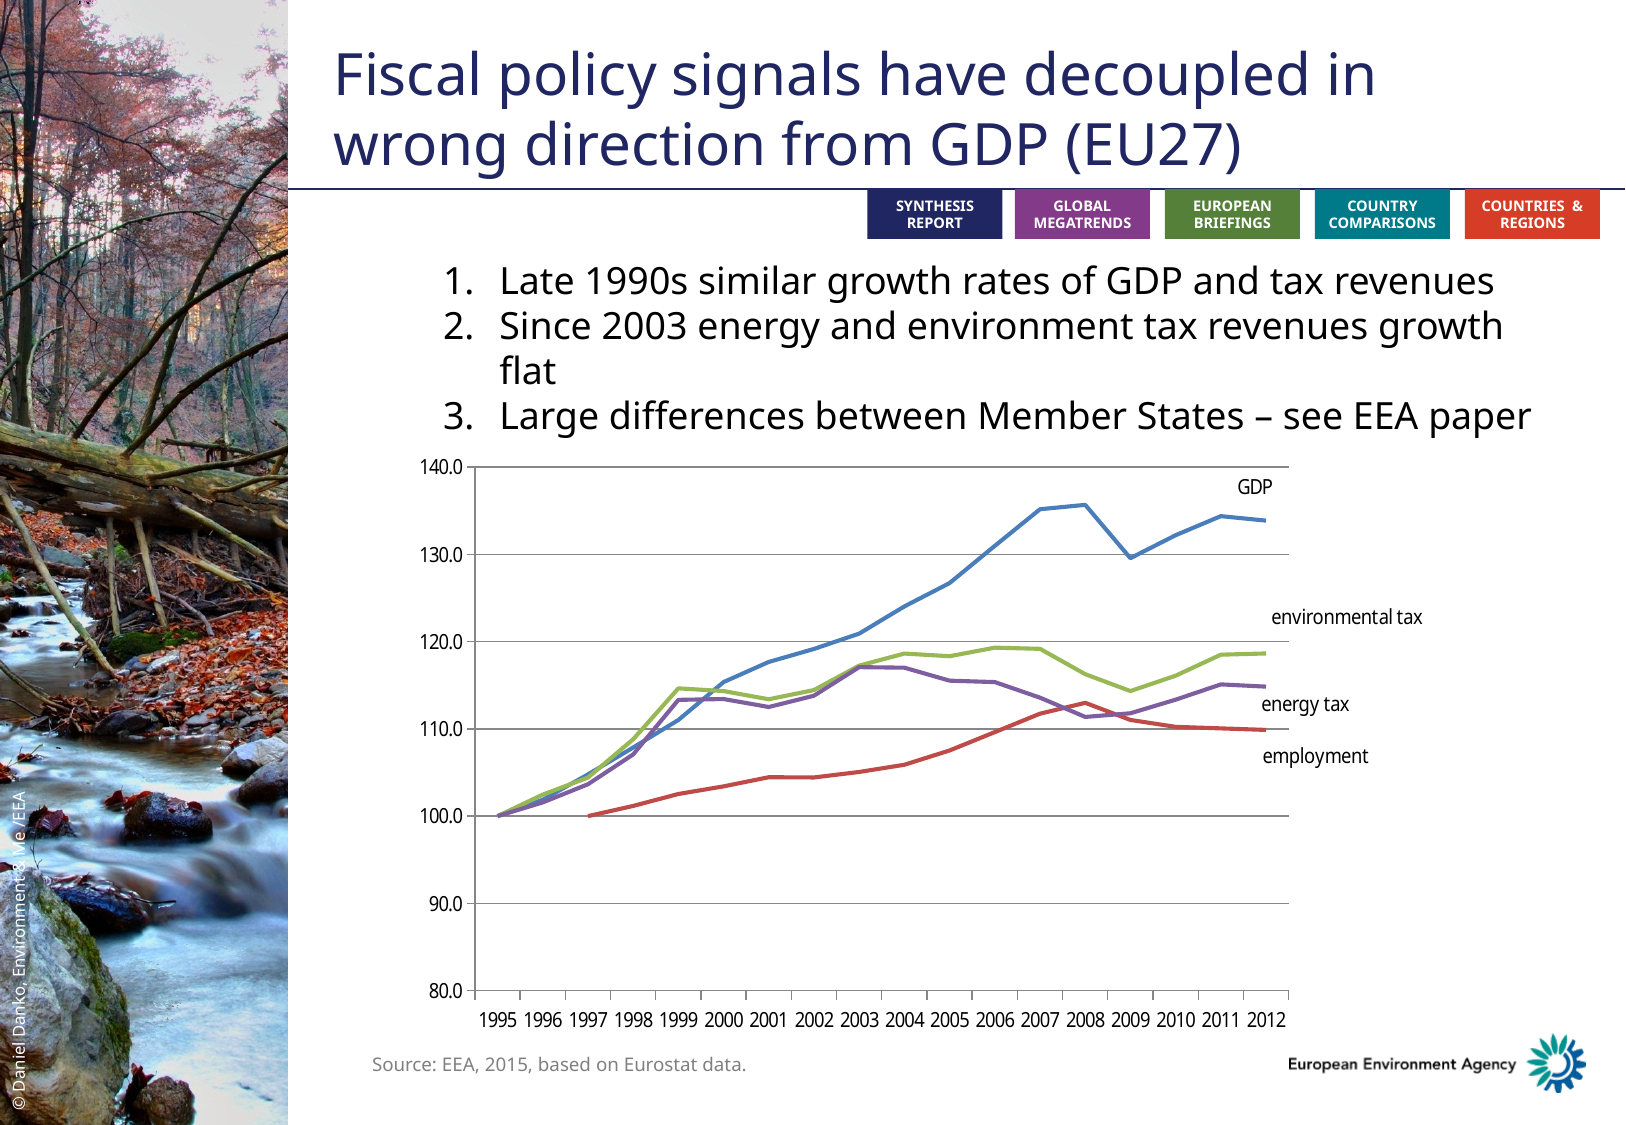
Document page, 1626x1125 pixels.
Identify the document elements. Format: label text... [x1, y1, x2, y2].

list Fiscal policy signals have decoupled in wrong direction from GDP (EU27) [318, 29, 1571, 167]
text_box Source: EEA, 2015, based on Eurostat data. [357, 1045, 1625, 1125]
text_box Late 1990s similar growth rates of GDP and tax revenues Since 2003 energy and environment tax revenues growth flat Large differences between Member States – see EEA paper [428, 249, 1549, 445]
picture [0, 0, 288, 1125]
picture [1429, 1033, 1586, 1045]
chart [400, 440, 1429, 1046]
